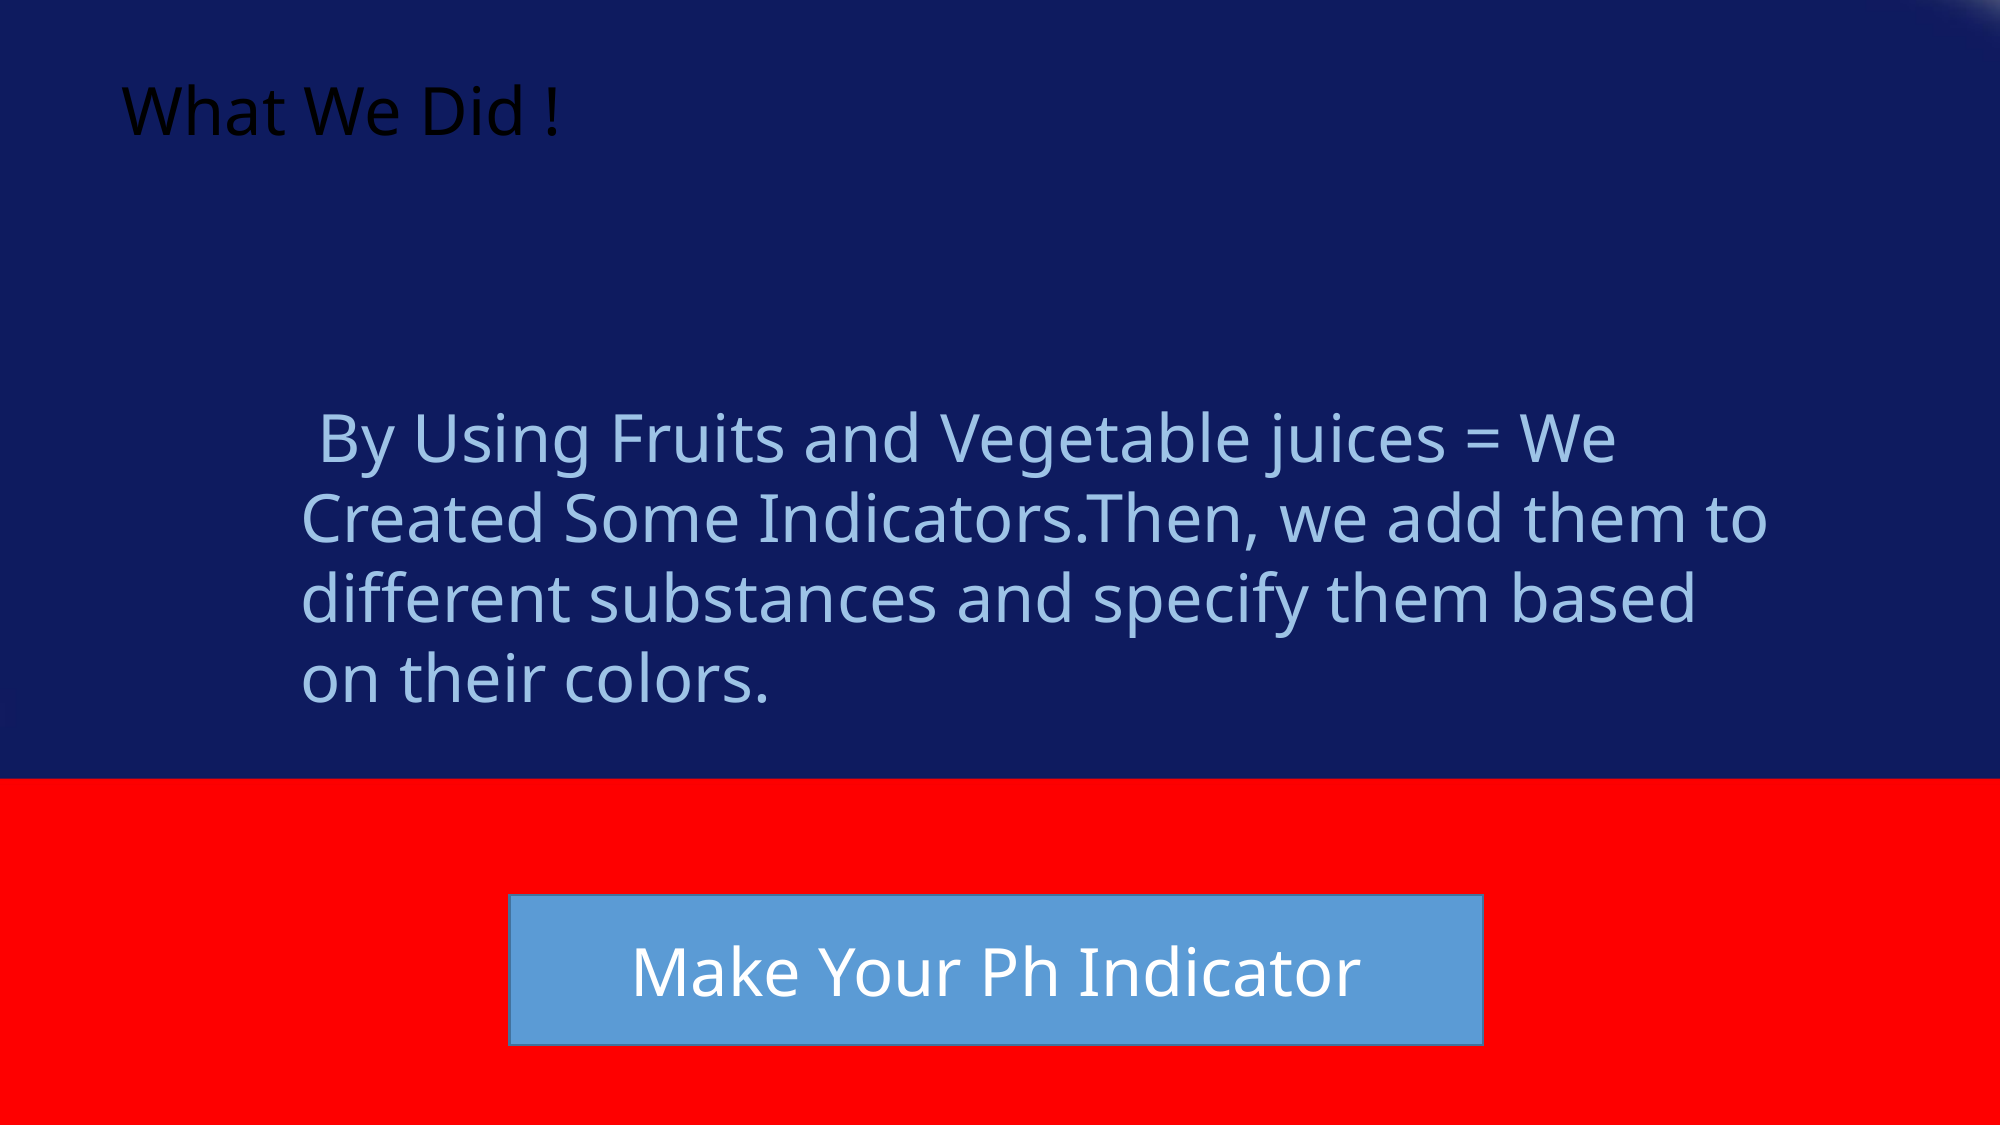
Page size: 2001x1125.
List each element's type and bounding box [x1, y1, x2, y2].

list [0, 0, 2000, 1125]
